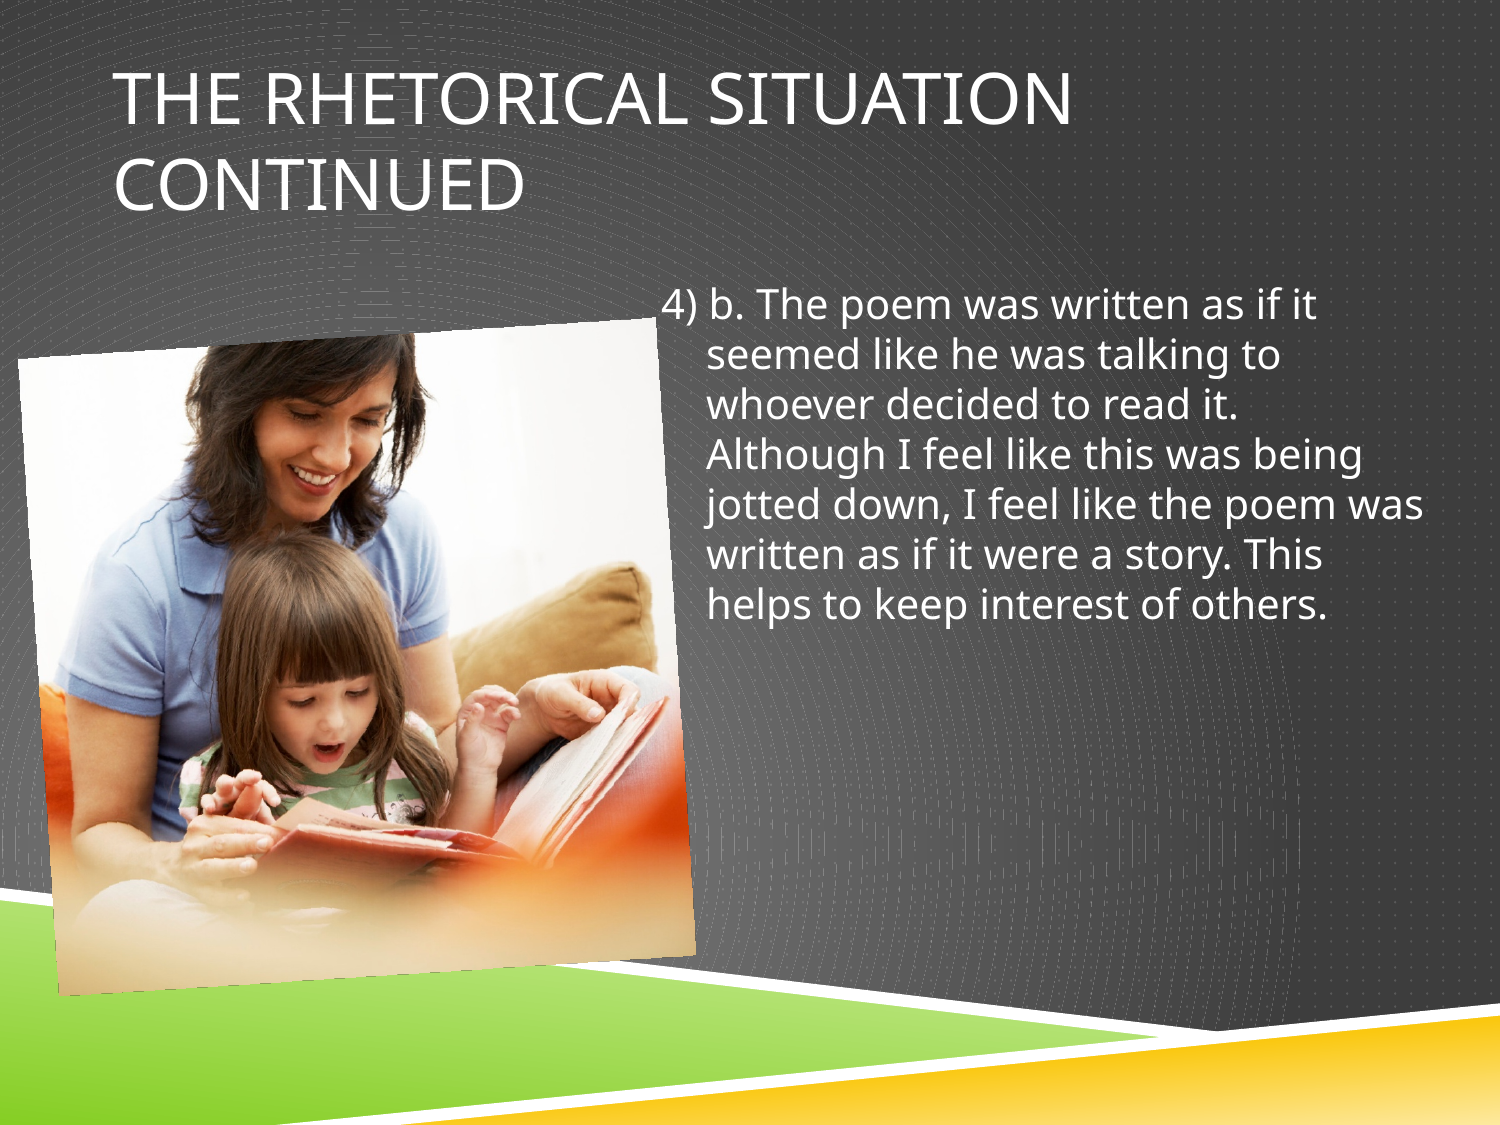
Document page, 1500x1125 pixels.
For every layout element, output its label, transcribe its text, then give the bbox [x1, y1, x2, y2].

list 4) b. The poem was written as if it seemed like he was talking to whoever decided to read it. Although I feel like this was being jotted down, I feel like the poem was written as if it were a story. This helps to keep interest of others. [650, 270, 1425, 1125]
title The Rhetorical Situation Continued [112, 45, 1388, 233]
picture [17, 319, 696, 996]
